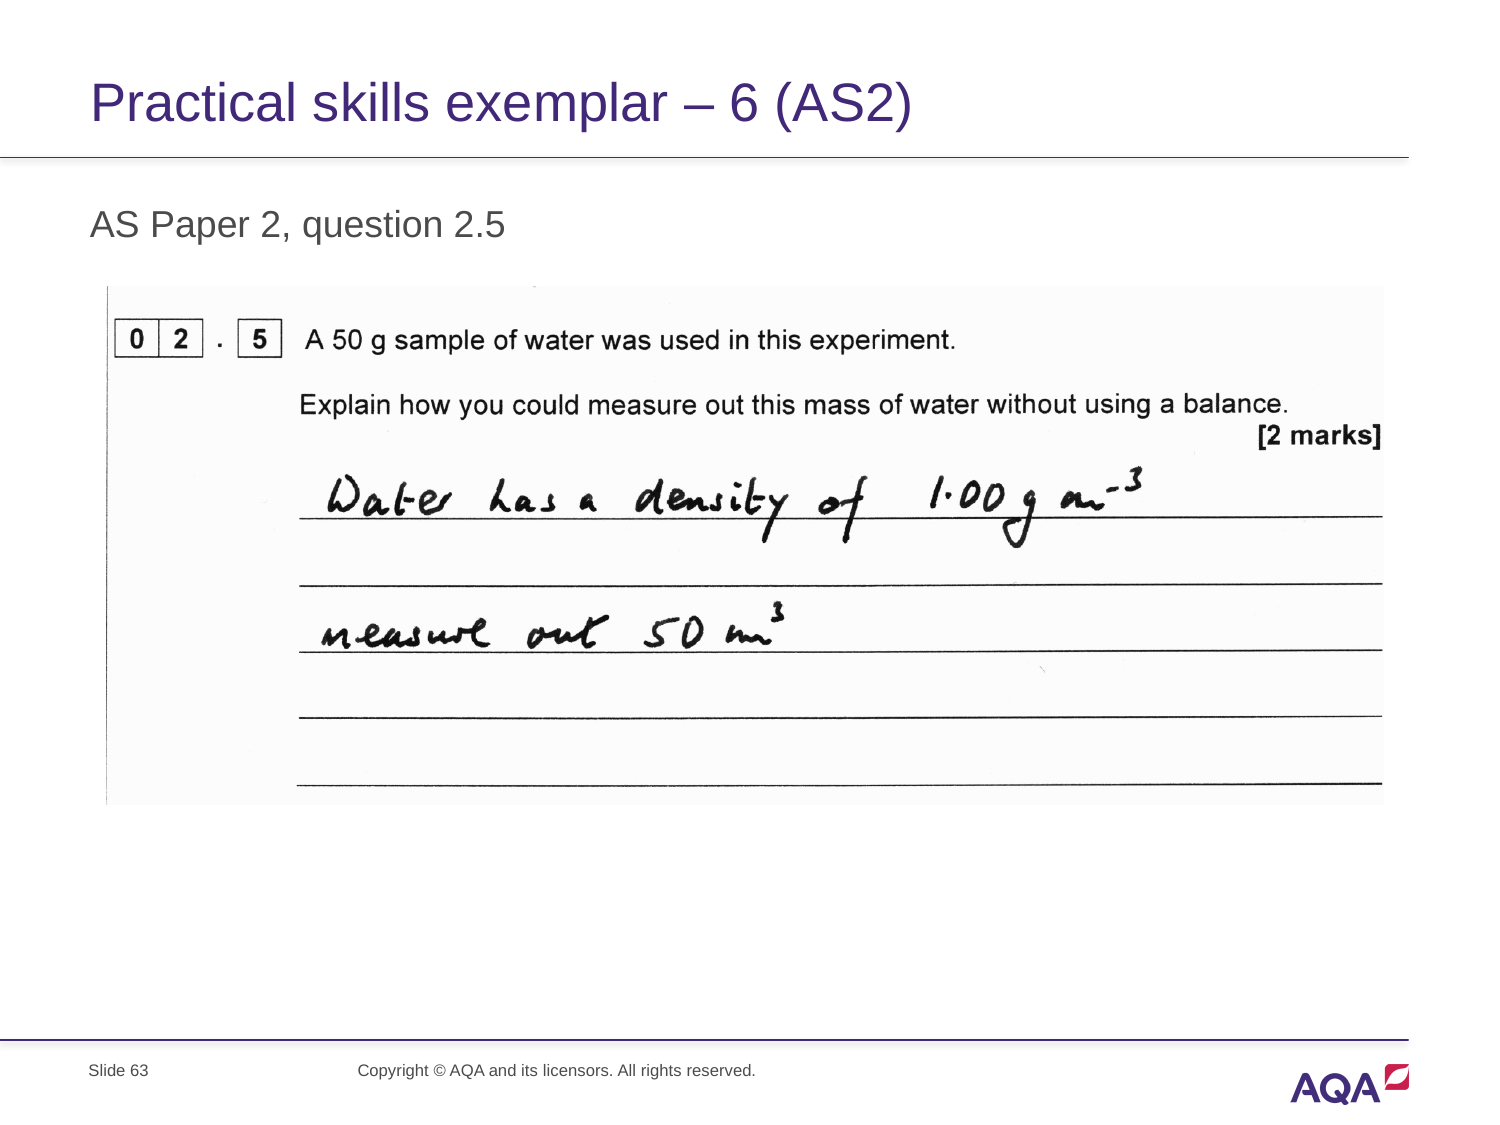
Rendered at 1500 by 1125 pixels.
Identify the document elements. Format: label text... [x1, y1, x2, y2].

title Practical skills exemplar – 6 (AS2) [75, 66, 1425, 145]
picture [1290, 1064, 1409, 1105]
text_box Slide 63 [73, 1052, 307, 1110]
picture [105, 285, 1384, 805]
text_box AS Paper 2, question 2.5 [74, 170, 1427, 874]
text_box Copyright © AQA and its licensors. All rights reserved. [342, 1052, 782, 1092]
